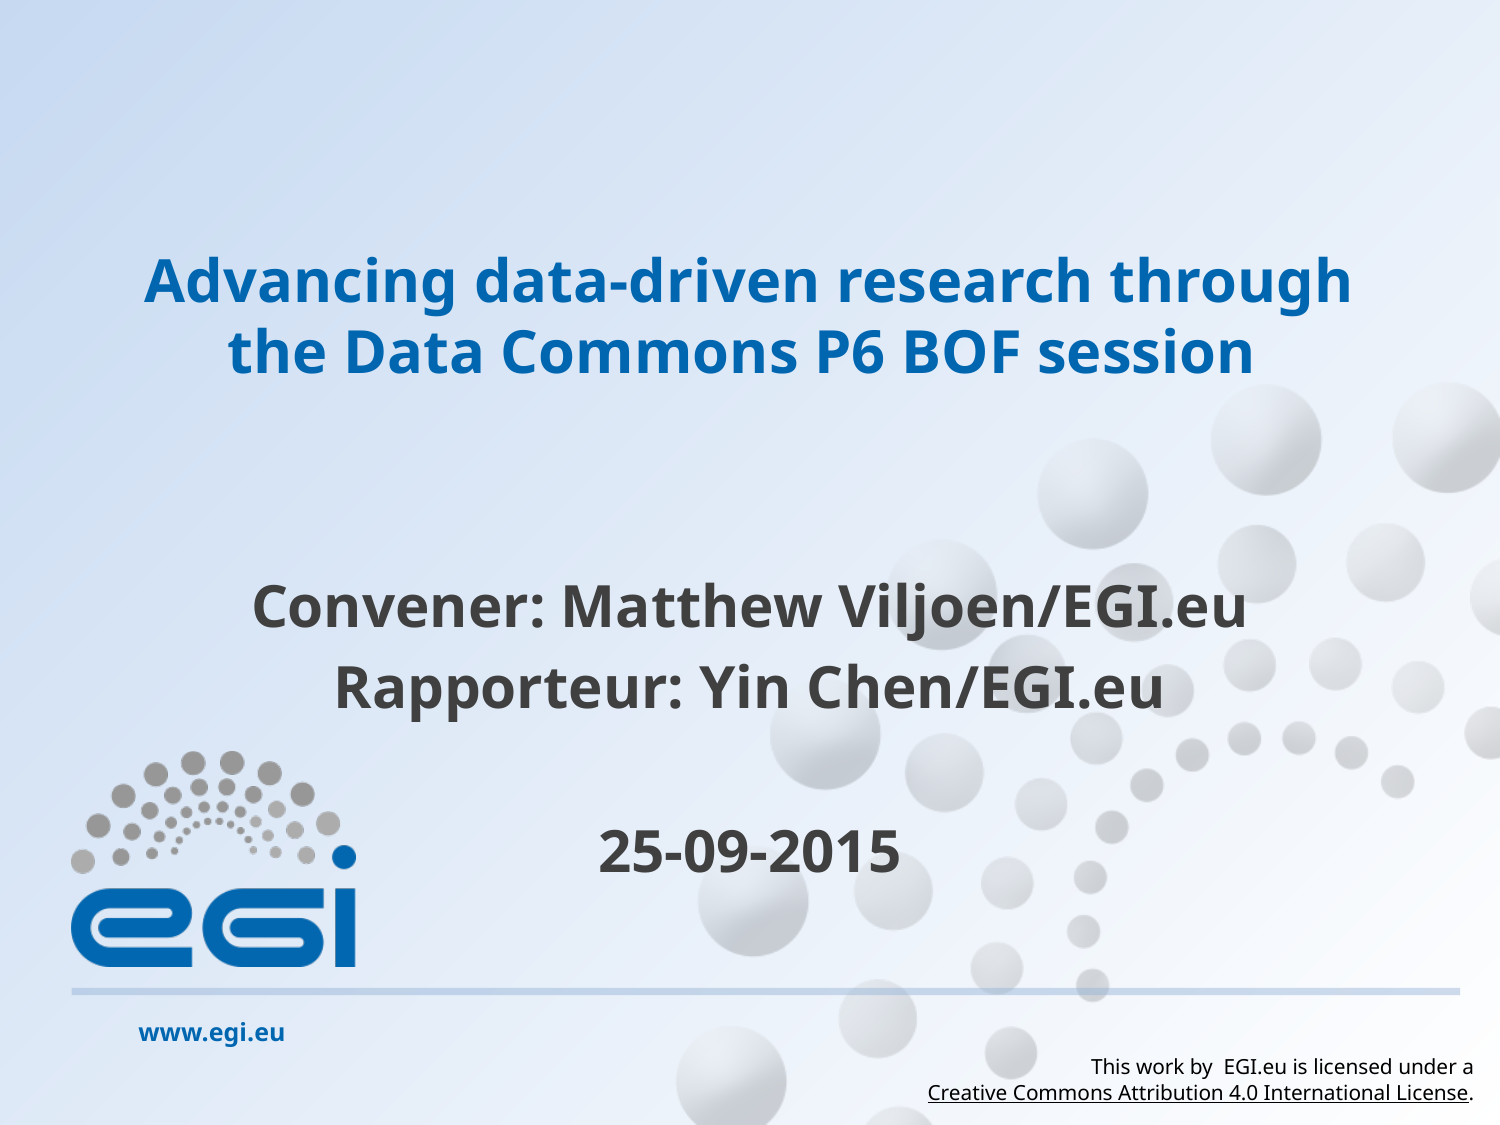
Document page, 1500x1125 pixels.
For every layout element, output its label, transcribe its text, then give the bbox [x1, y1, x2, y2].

subtitle Convener: Matthew Viljoen/EGI.eu Rapporteur: Yin Chen/EGI.eu 25-09-2015 [225, 479, 1275, 563]
picture [0, 0, 1500, 1125]
title Advancing data-driven research through the Data Commons P6 BOF session [112, 231, 1388, 468]
